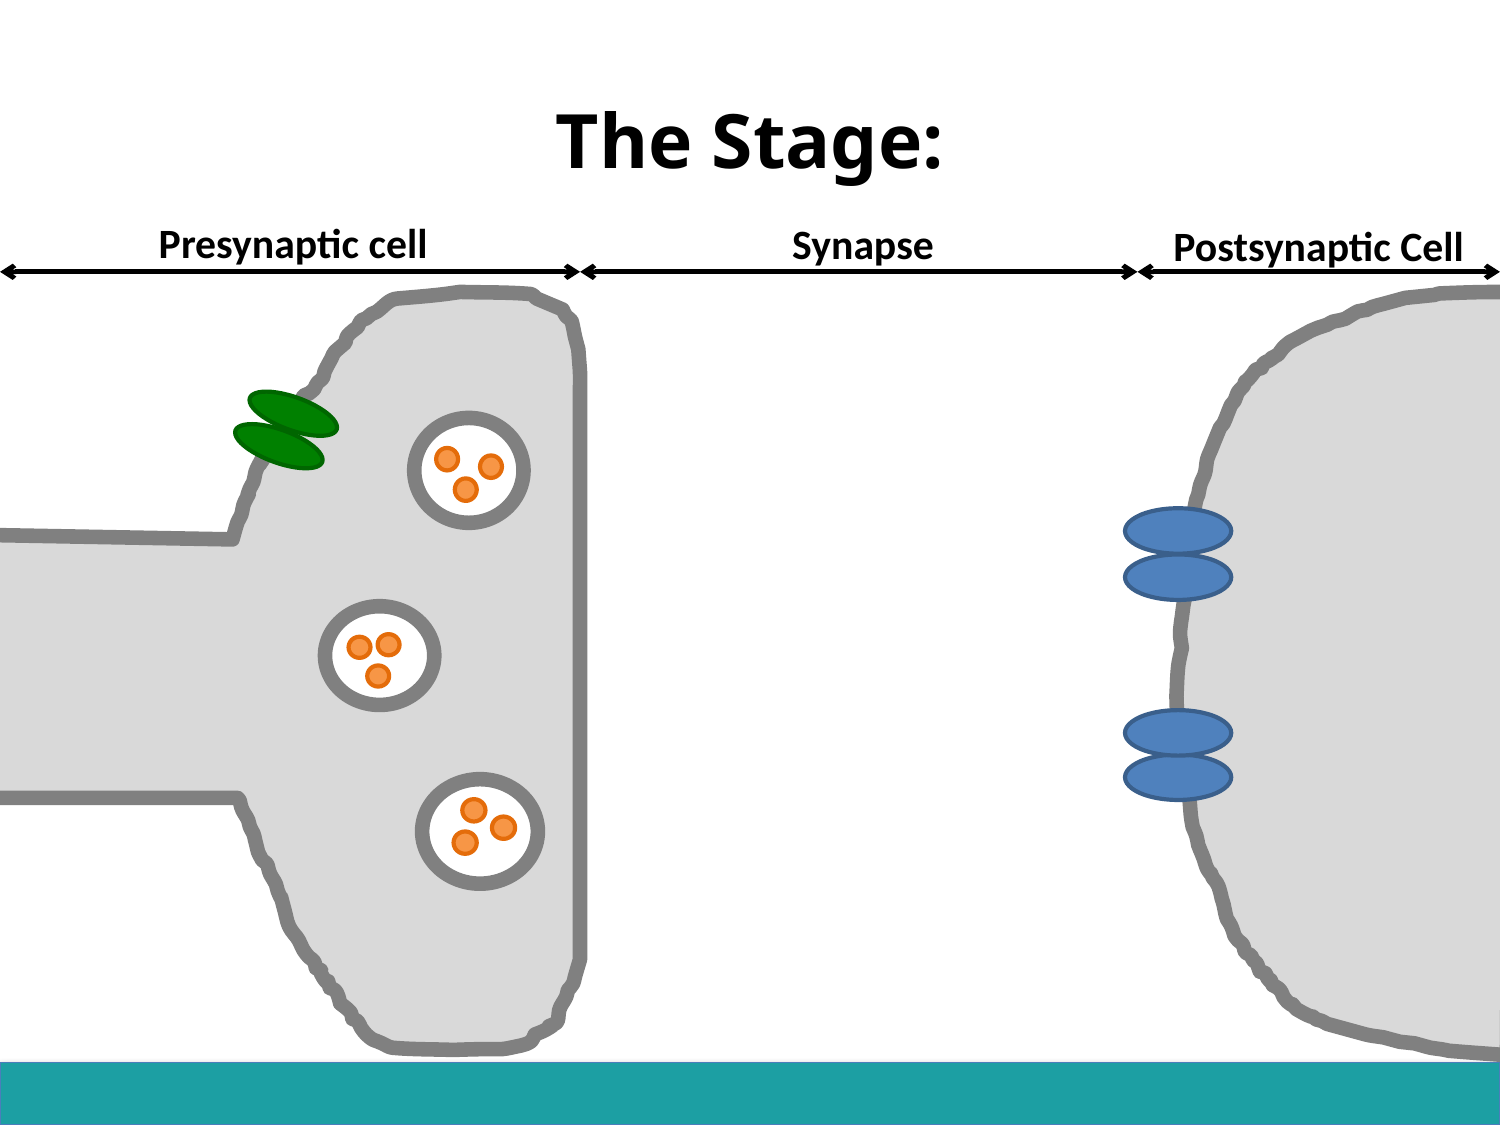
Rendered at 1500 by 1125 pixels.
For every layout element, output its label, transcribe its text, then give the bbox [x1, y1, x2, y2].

text_box [1174, 289, 1500, 1057]
text_box Postsynaptic Cell [1158, 211, 1479, 269]
text_box [1122, 708, 1234, 758]
text_box [233, 421, 325, 471]
text_box [1122, 554, 1234, 603]
text_box [247, 389, 340, 438]
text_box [413, 417, 524, 524]
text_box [421, 778, 539, 884]
text_box [1122, 755, 1234, 803]
text_box [1122, 506, 1234, 556]
title The Stage: [75, 45, 1425, 233]
text_box Synapse [777, 210, 950, 269]
text_box [0, 289, 583, 1053]
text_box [324, 605, 435, 706]
text_box Presynaptic cell [143, 209, 443, 269]
